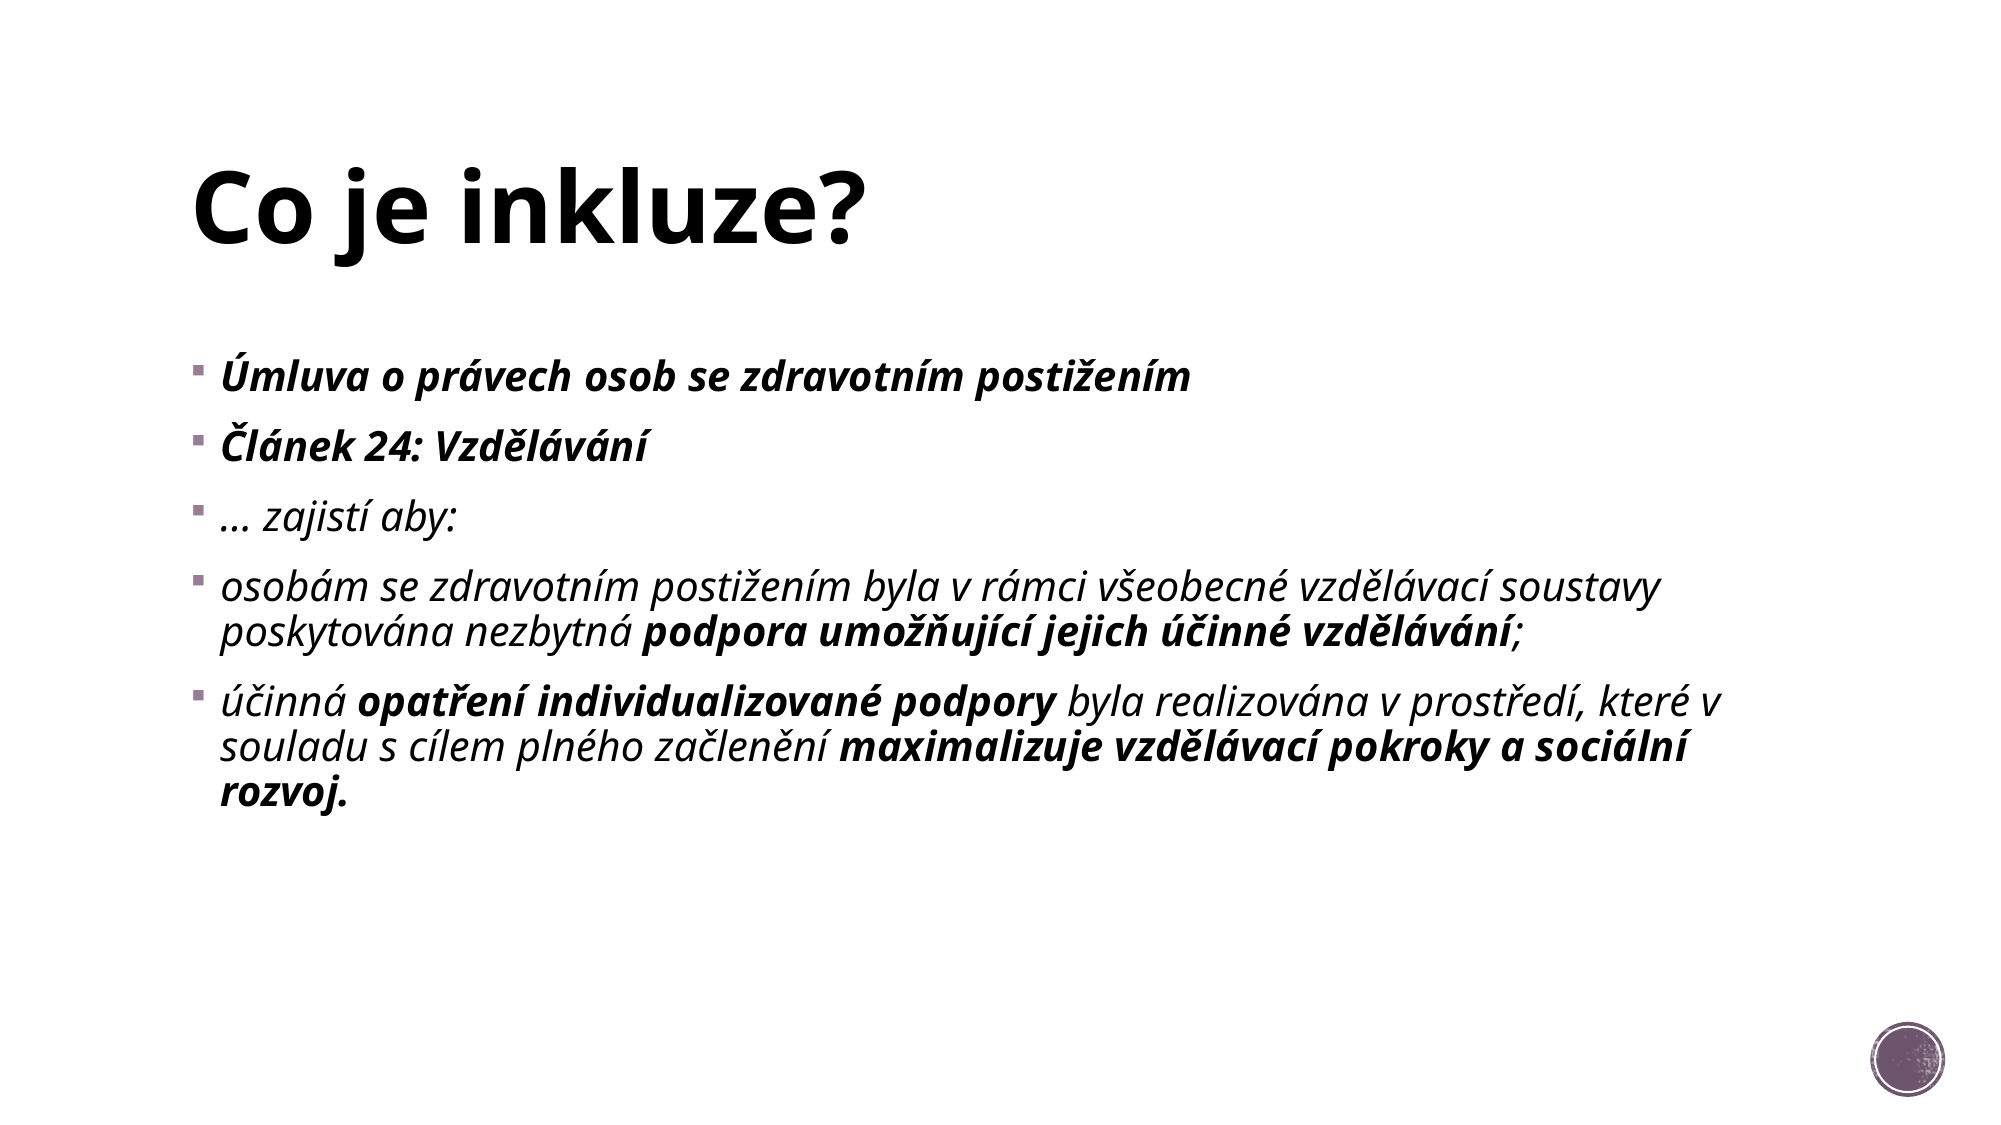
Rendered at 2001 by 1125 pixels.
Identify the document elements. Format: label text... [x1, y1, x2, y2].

title Co je inkluze? [175, 79, 1826, 344]
list Úmluva o právech osob se zdravotním postižením Článek 24: Vzdělávání … zajistí aby: osobám se zdravotním postižením byla v rámci všeobecné vzdělávací soustavy poskytována nezbytná podpora umožňující jejich účinné vzdělávání; účinná opatření individualizované podpory byla realizována v prostředí, které v souladu s cílem plného začlenění maximalizuje vzdělávací pokroky a sociální rozvoj. [175, 348, 1826, 1013]
